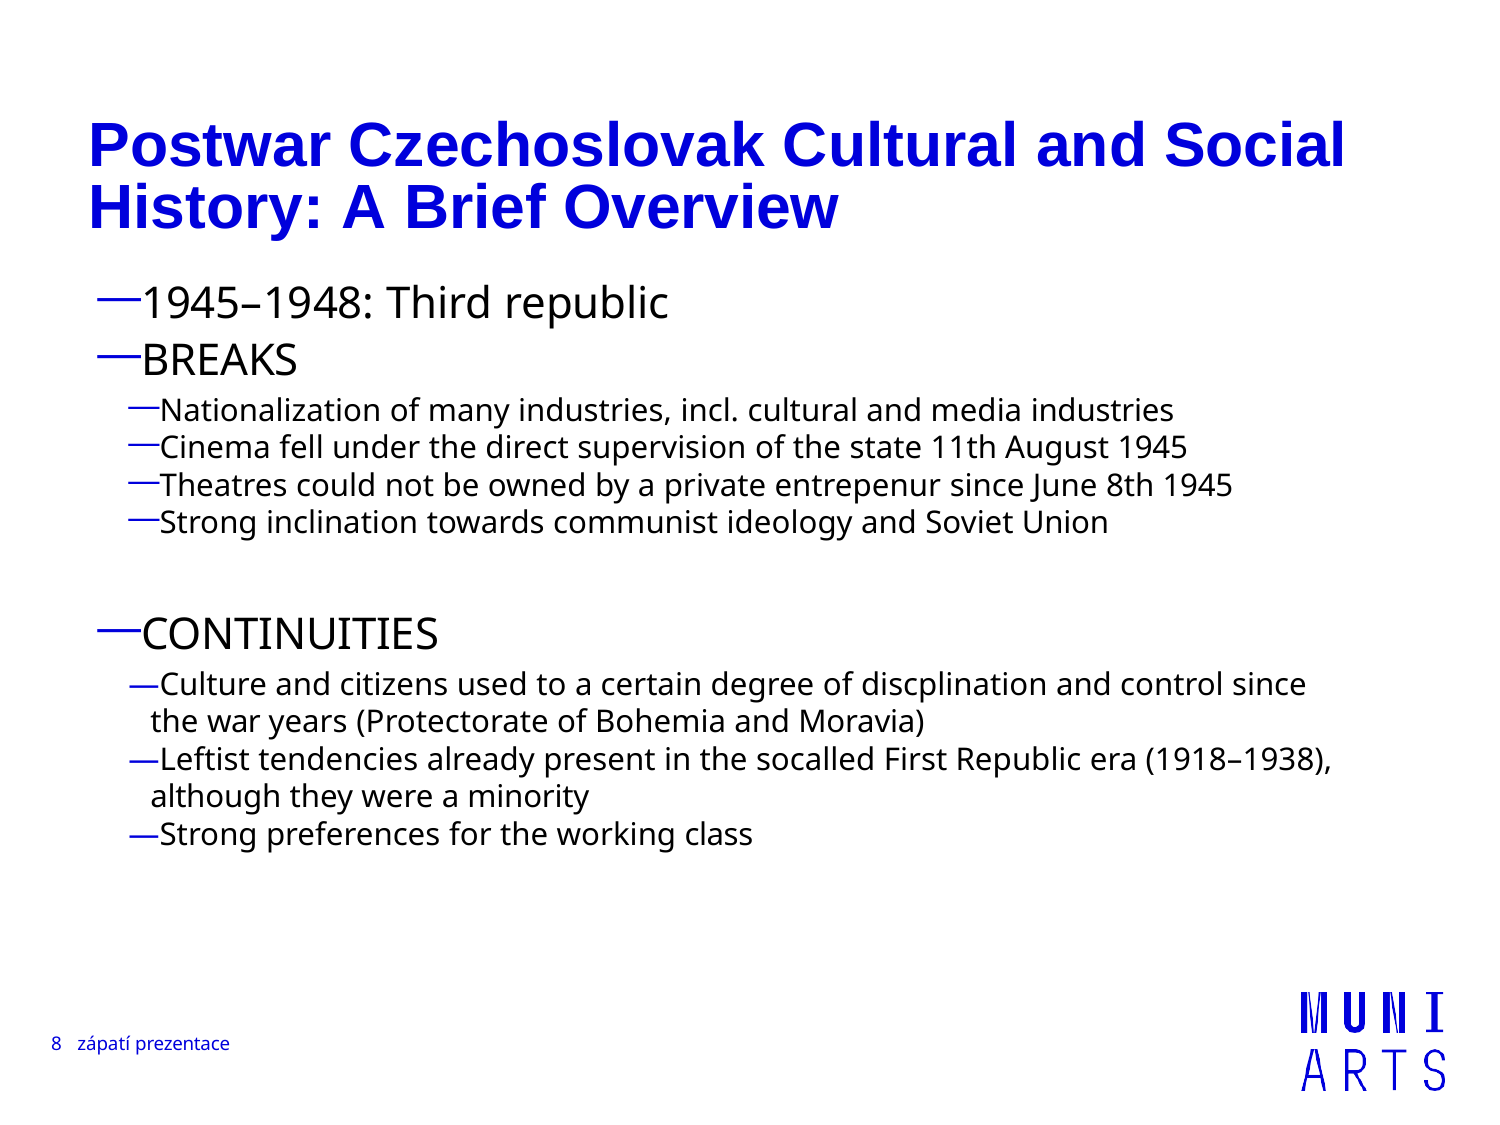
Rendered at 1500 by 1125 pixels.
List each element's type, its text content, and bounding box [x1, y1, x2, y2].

picture [1301, 1049, 1326, 1091]
title Postwar Czechoslovak Cultural and Social History: A Brief Overview [44, 37, 1456, 304]
picture [1383, 992, 1405, 1033]
picture [1345, 1049, 1367, 1091]
picture [1424, 1049, 1445, 1091]
slide_number 8 zápatí prezentace [44, 1030, 240, 1125]
picture [1344, 992, 1365, 1033]
list 1945–1948: Third republic BREAKS Nationalization of many industries, incl. cultural and media industries Cinema fell under the direct supervision of the state 11th August 1945 Theatres could not be owned by a private entrepenur since June 8th 1945 Strong inclination towards communist ideology and Soviet Union CONTINUITIES Culture and citizens used to a certain degree of discplination and control since the war years (Protectorate of Bohemia and Moravia) Leftist tendencies already present in the socalled First Republic era (1918–1938), although they were a minority Strong preferences for the working class [92, 269, 1408, 913]
picture [1301, 992, 1327, 1033]
